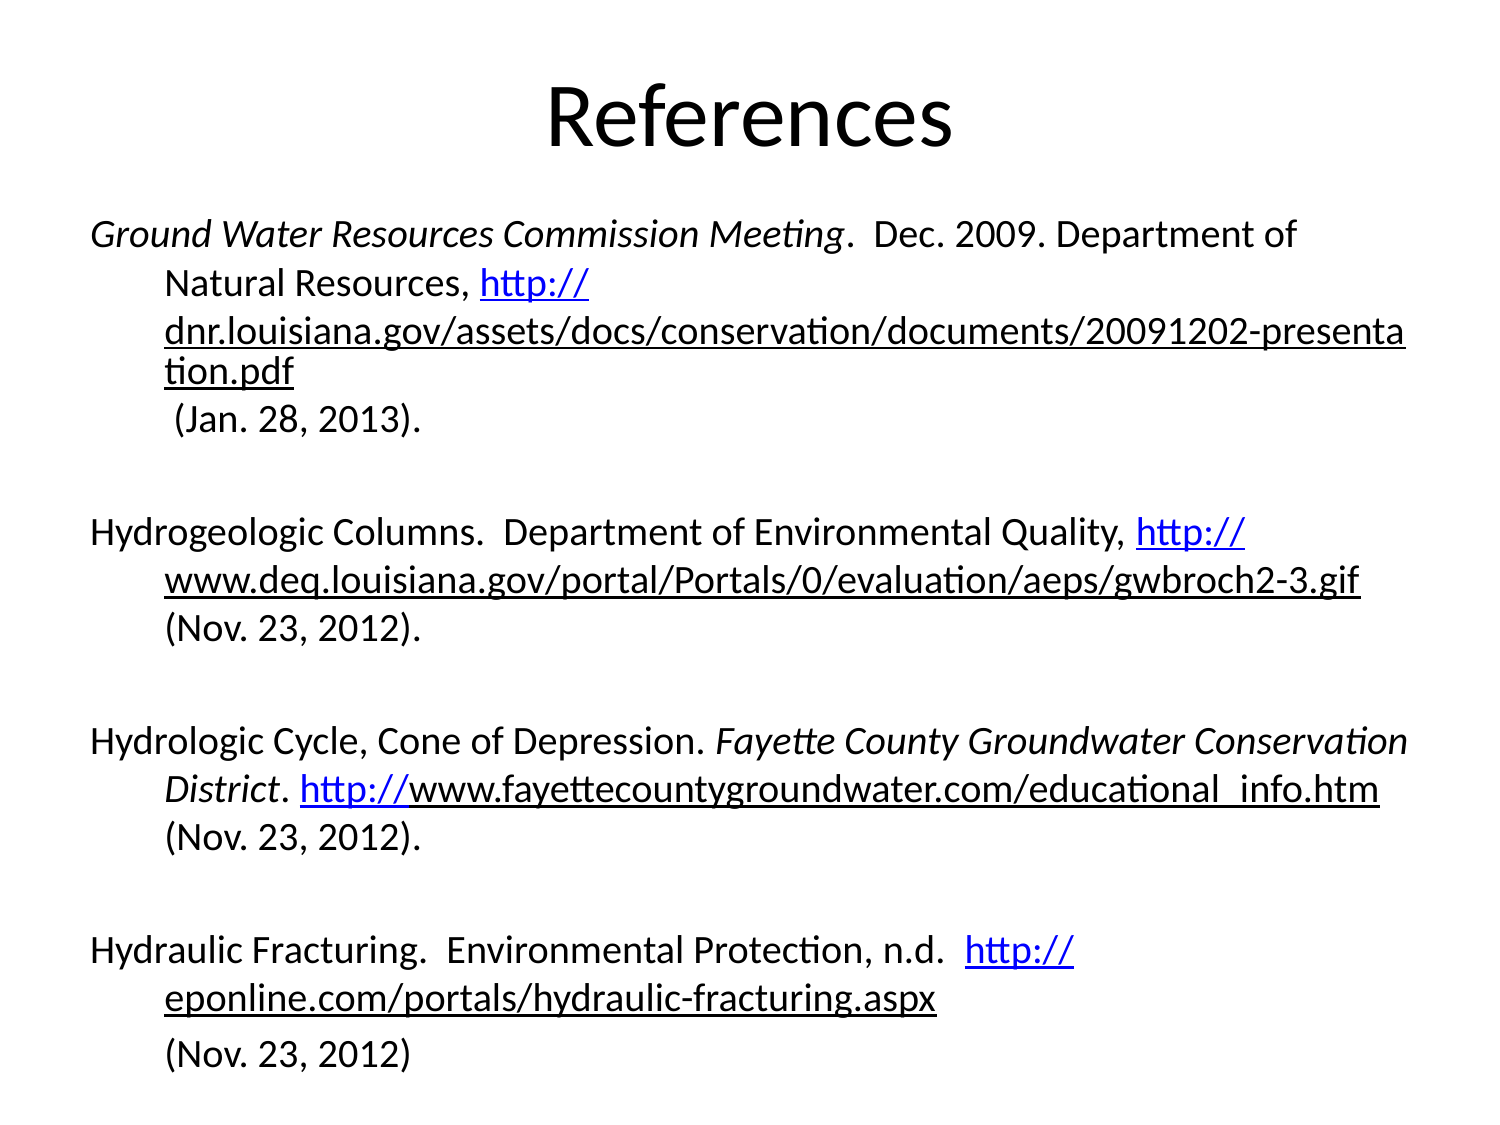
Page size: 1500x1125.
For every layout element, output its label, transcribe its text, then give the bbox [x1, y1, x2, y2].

list Ground Water Resources Commission Meeting. Dec. 2009. Department of Natural Resources, http://dnr.louisiana.gov/assets/docs/conservation/documents/20091202-presentation.pdf (Jan. 28, 2013). Hydrogeologic Columns. Department of Environmental Quality, http://www.deq.louisiana.gov/portal/Portals/0/evaluation/aeps/gwbroch2-3.gif (Nov. 23, 2012). Hydrologic Cycle, Cone of Depression. Fayette County Groundwater Conservation District. http://www.fayettecountygroundwater.com/educational_info.htm (Nov. 23, 2012). Hydraulic Fracturing. Environmental Protection, n.d. http://eponline.com/portals/hydraulic-fracturing.aspx (Nov. 23, 2012) [75, 200, 1425, 1075]
title References [75, 45, 1425, 175]
